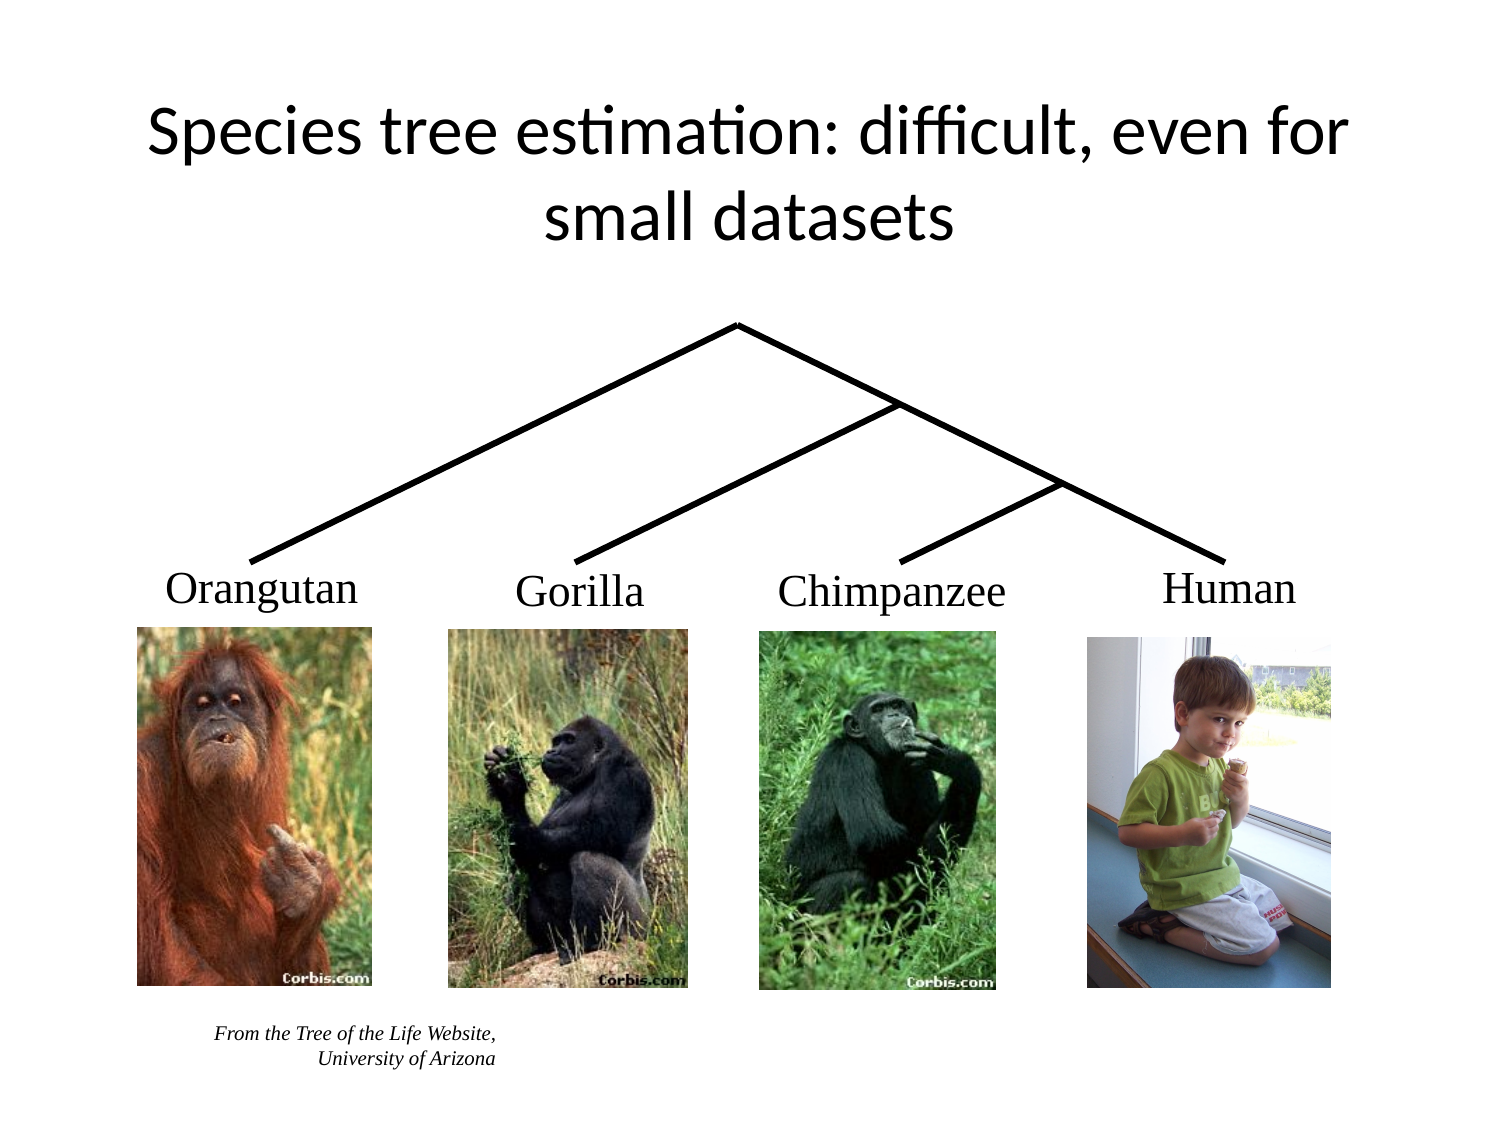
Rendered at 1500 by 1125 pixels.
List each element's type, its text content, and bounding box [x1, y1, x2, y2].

picture [759, 631, 996, 991]
text_box Gorilla [500, 572, 660, 623]
picture [447, 628, 688, 988]
title Species tree estimation: difficult, even for small datasets [112, 75, 1388, 263]
picture [1087, 637, 1331, 988]
text_box From the Tree of the Life Website, University of Arizona [199, 1012, 511, 1078]
text_box Chimpanzee [762, 572, 1022, 623]
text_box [249, 324, 1226, 563]
text_box Human [1147, 550, 1312, 621]
text_box Orangutan [150, 550, 374, 621]
picture [137, 627, 372, 986]
